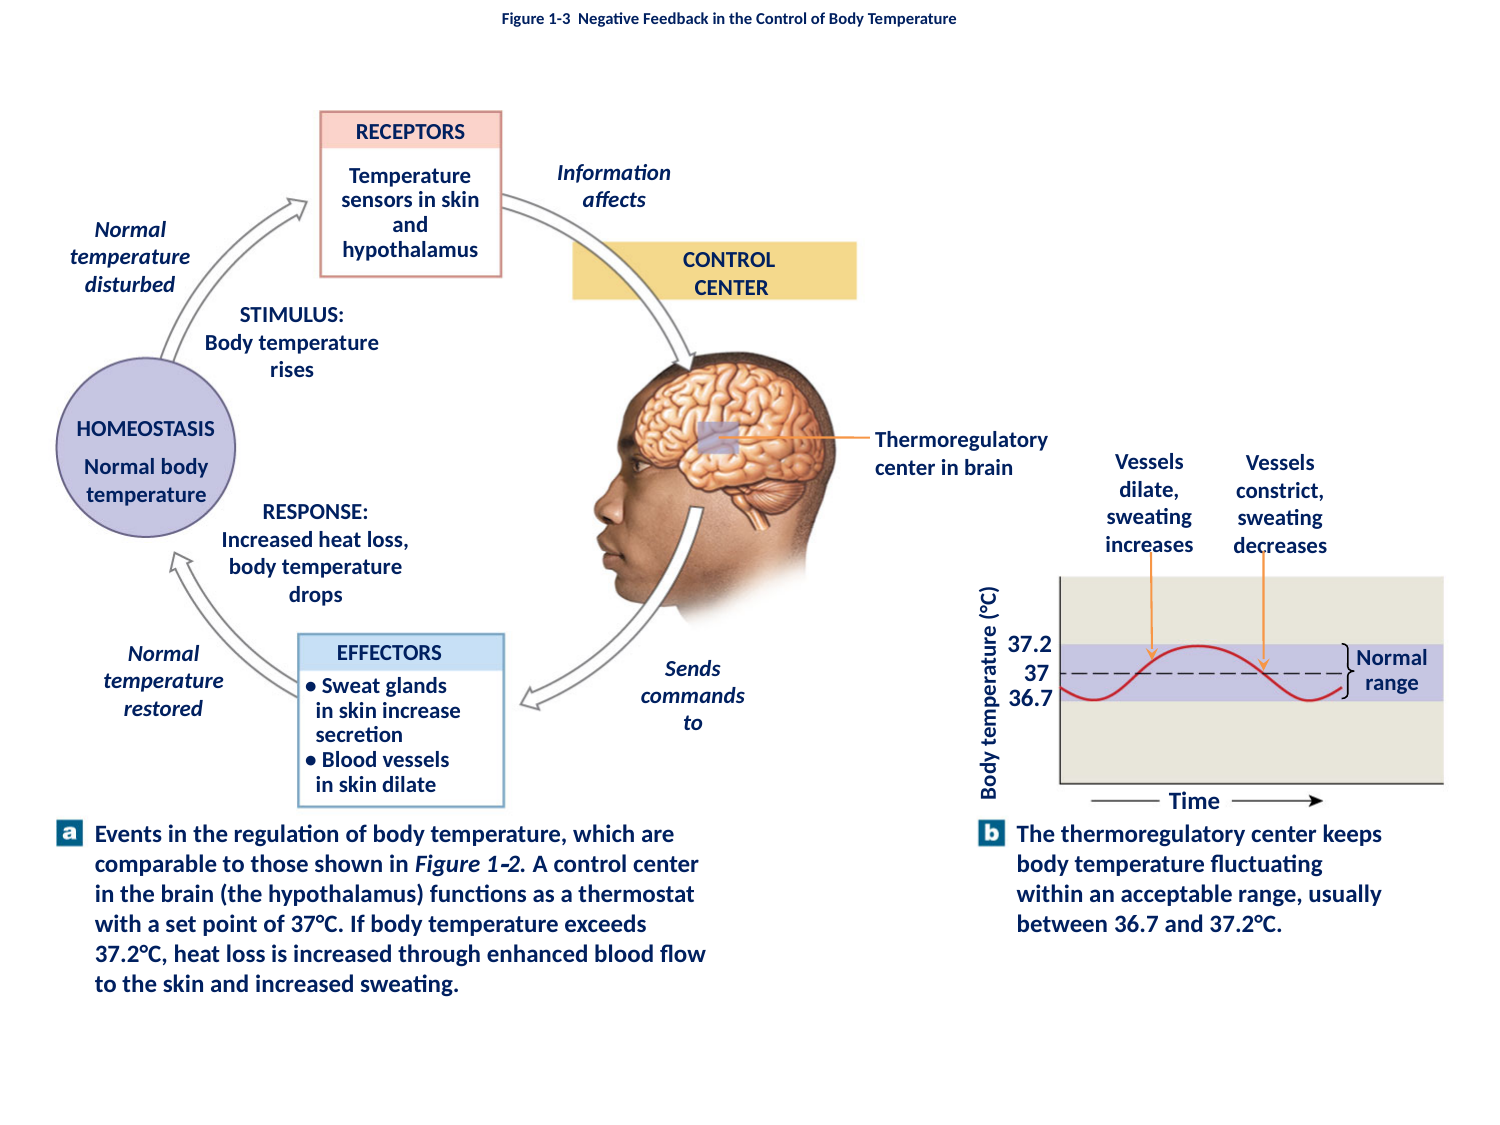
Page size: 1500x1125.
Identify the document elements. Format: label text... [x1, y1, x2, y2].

picture [48, 102, 1452, 998]
title Figure 1-3 Negative Feedback in the Control of Body Temperature [24, 0, 1435, 36]
